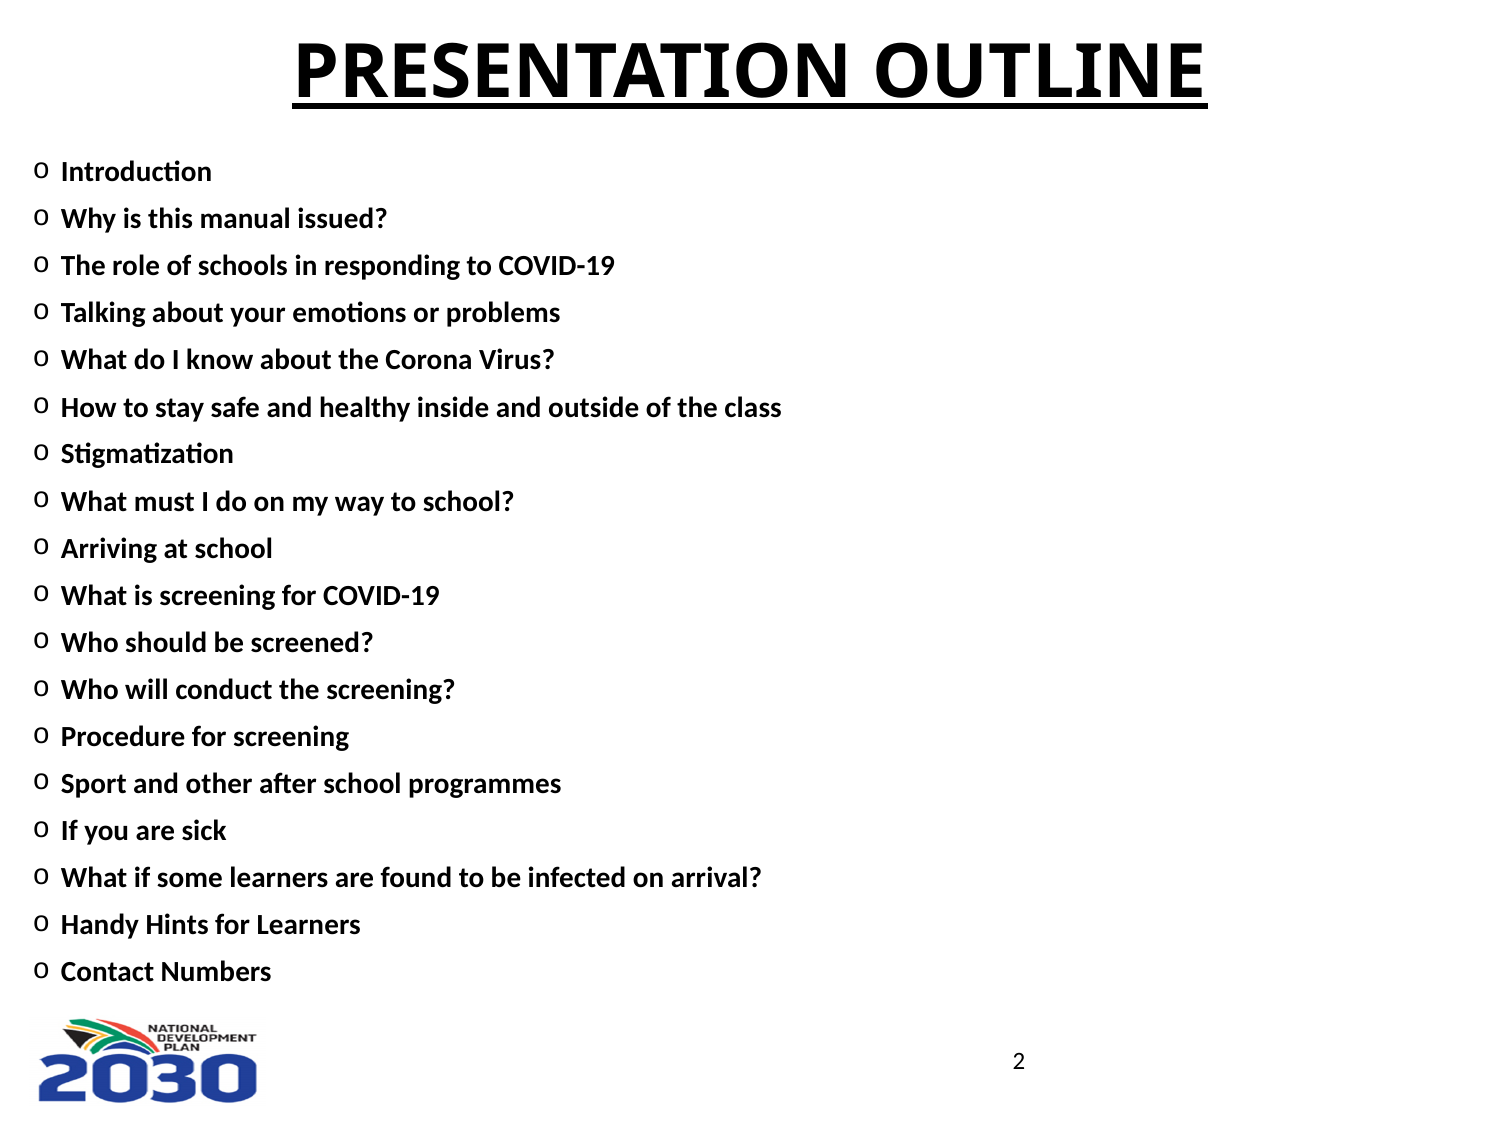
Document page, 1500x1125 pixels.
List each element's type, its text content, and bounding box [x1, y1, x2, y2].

list Introduction Why is this manual issued? The role of schools in responding to COVID-19 Talking about your emotions or problems What do I know about the Corona Virus? How to stay safe and healthy inside and outside of the class Stigmatization What must I do on my way to school? Arriving at school What is screening for COVID-19 Who should be screened? Who will conduct the screening? Procedure for screening Sport and other after school programmes If you are sick What if some learners are found to be infected on arrival? Handy Hints for Learners Contact Numbers [17, 149, 1483, 1016]
text_box 2 [997, 1036, 1140, 1082]
picture [29, 1015, 266, 1106]
title PRESENTATION OUTLINE [75, 0, 1425, 149]
